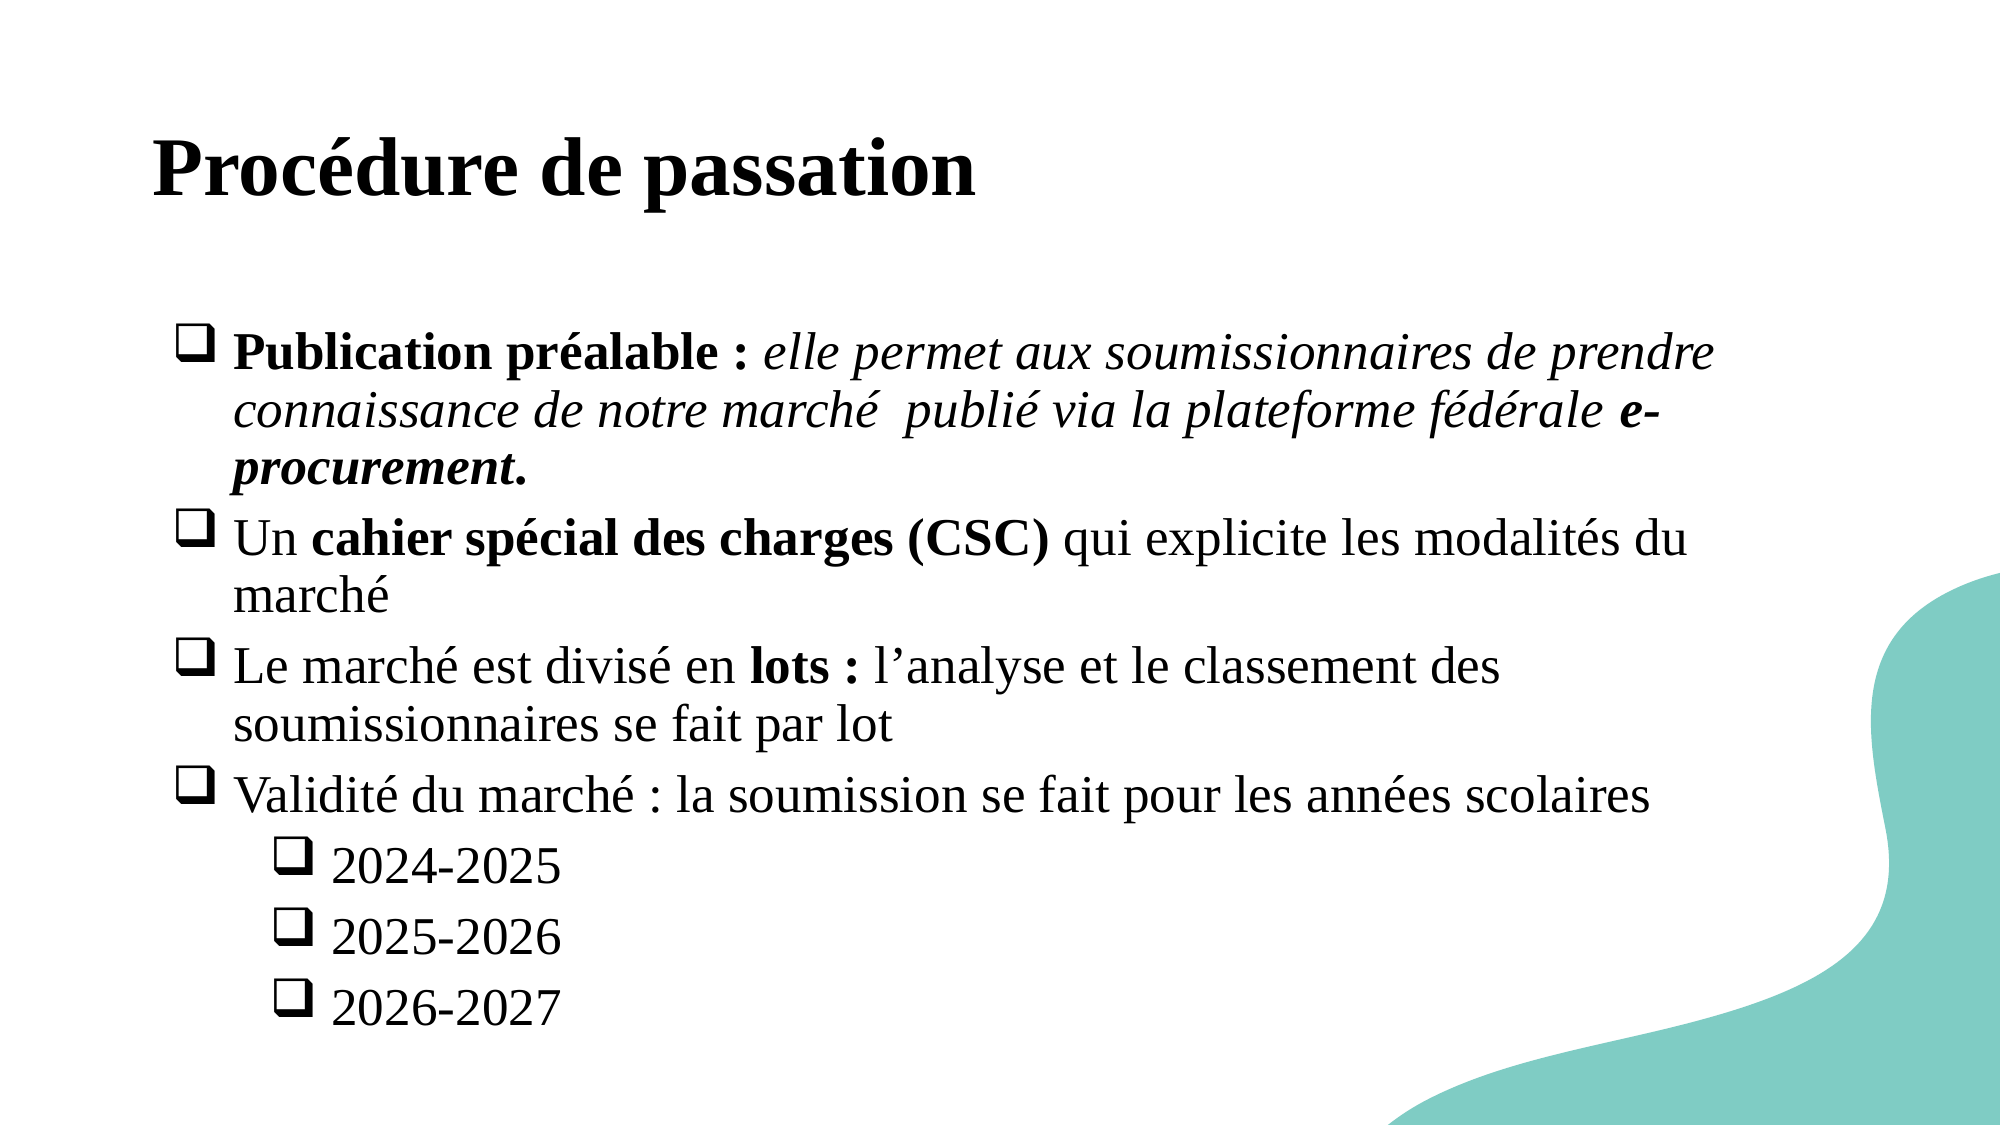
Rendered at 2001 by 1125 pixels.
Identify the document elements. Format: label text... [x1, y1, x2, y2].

list Publication préalable : elle permet aux soumissionnaires de prendre connaissance de notre marché publié via la plateforme fédérale e-procurement. Un cahier spécial des charges (CSC) qui explicite les modalités du marché Le marché est divisé en lots : l’analyse et le classement des soumissionnaires se fait par lot Validité du marché : la soumission se fait pour les années scolaires 2024-2025 2025-2026 2026-2027 [58, 249, 1843, 1047]
title Procédure de passation [137, 60, 1863, 278]
